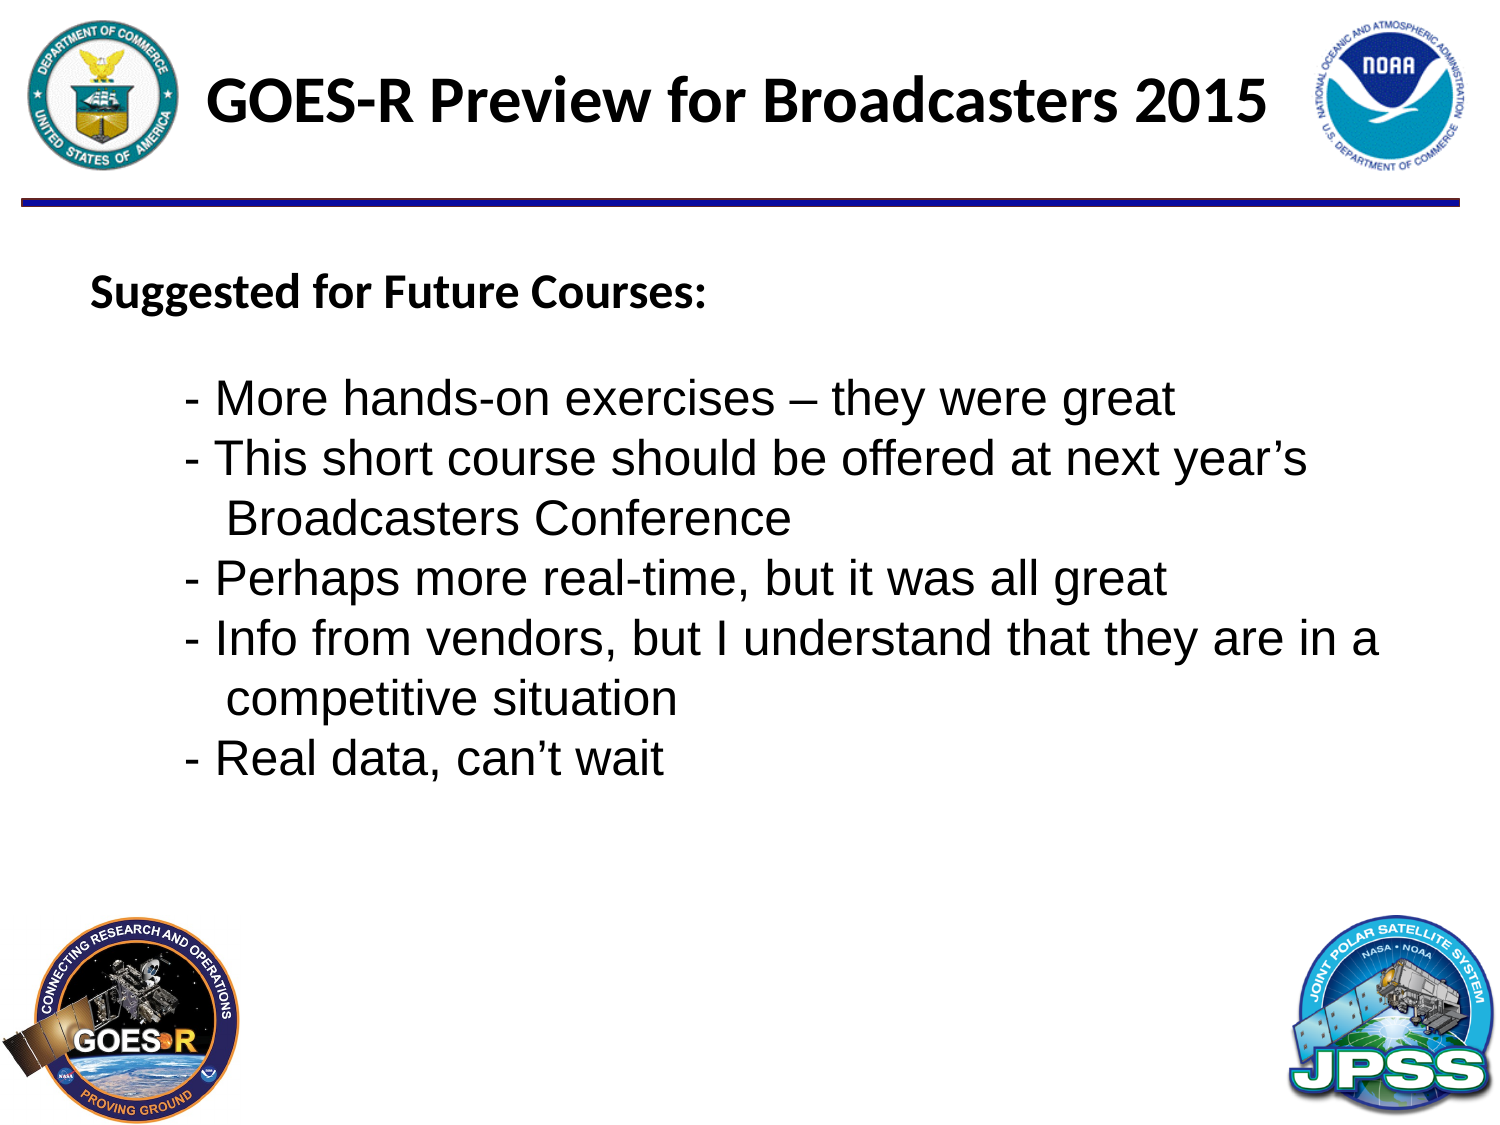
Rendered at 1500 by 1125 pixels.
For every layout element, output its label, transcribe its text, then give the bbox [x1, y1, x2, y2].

picture [6, 11, 100, 174]
picture [1281, 915, 1500, 1120]
text_box Suggested for Future Courses: - More hands-on exercises – they were great - This short course should be offered at next year’s Broadcasters Conference - Perhaps more real-time, but it was all great - Info from vendors, but I understand that they are in a competitive situation - Real data, can’t wait [19, 262, 1476, 898]
picture [0, 915, 242, 1125]
picture [1376, 11, 1484, 177]
text_box GOES-R Preview for Broadcasters 2015 [100, 1, 1376, 189]
